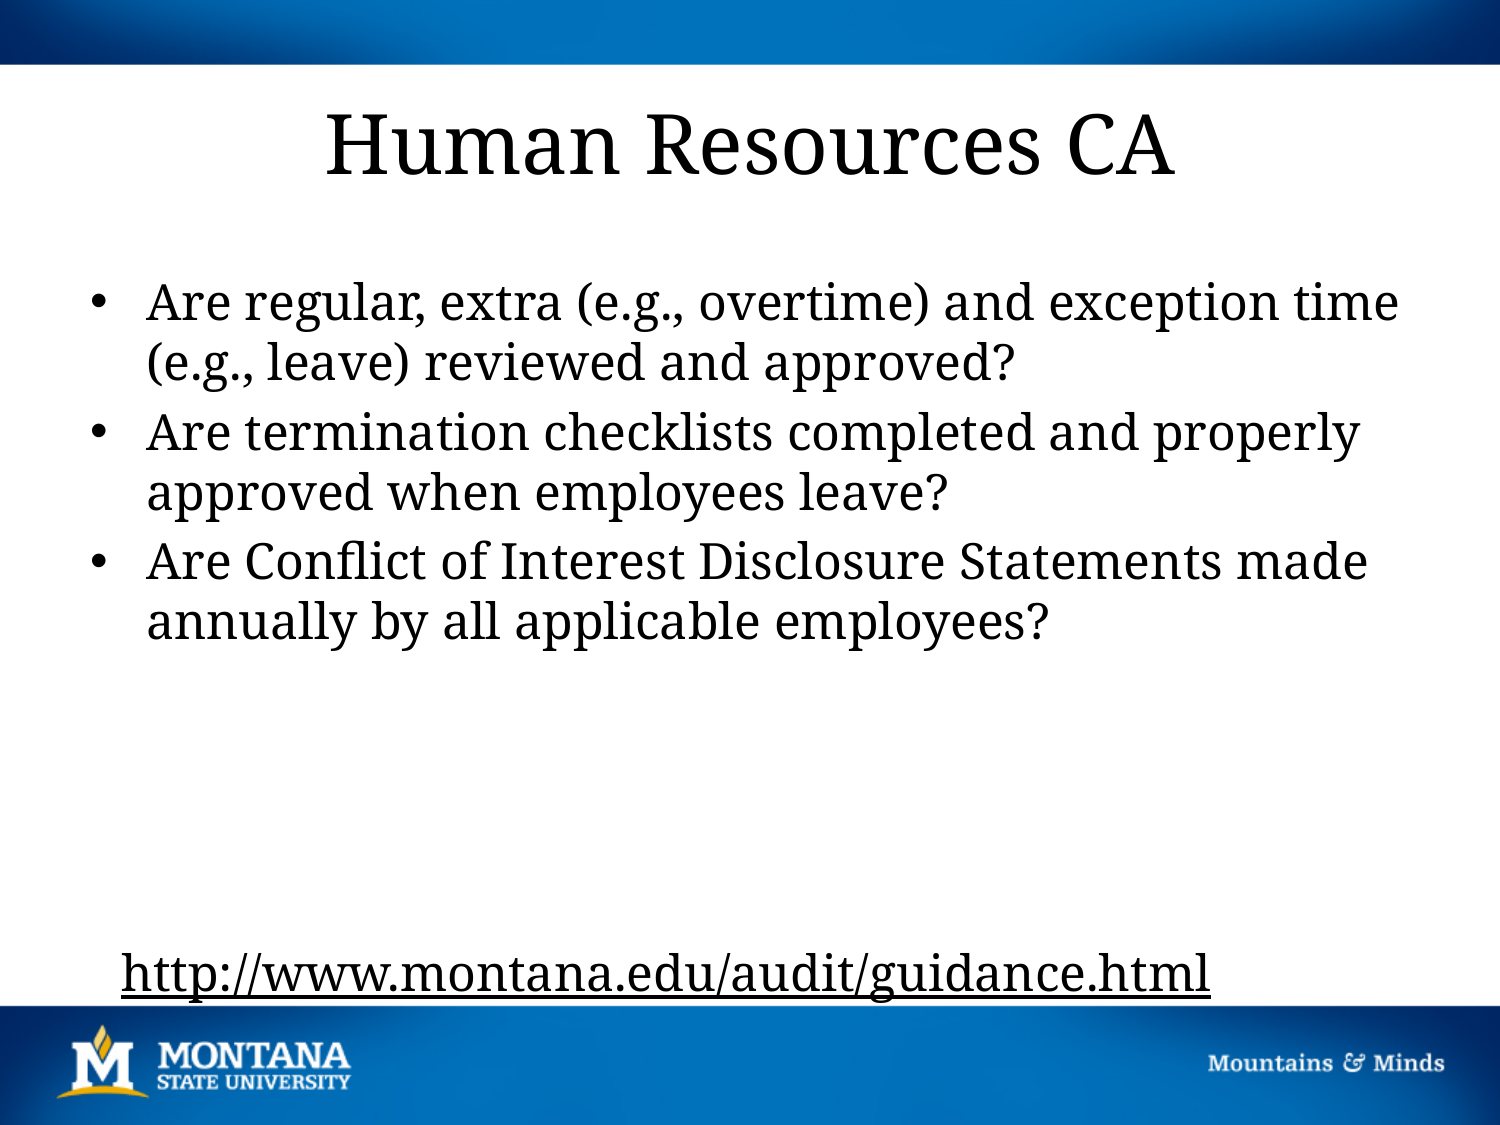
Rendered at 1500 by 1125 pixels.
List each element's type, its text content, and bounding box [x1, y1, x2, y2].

title Human Resources CA [75, 48, 1425, 236]
text_box http://www.montana.edu/audit/guidance.html [106, 934, 1425, 1018]
list Are regular, extra (e.g., overtime) and exception time (e.g., leave) reviewed and approved? Are termination checklists completed and properly approved when employees leave? Are Conflict of Interest Disclosure Statements made annually by all applicable employees? [75, 262, 1425, 935]
picture [0, 0, 1500, 1125]
